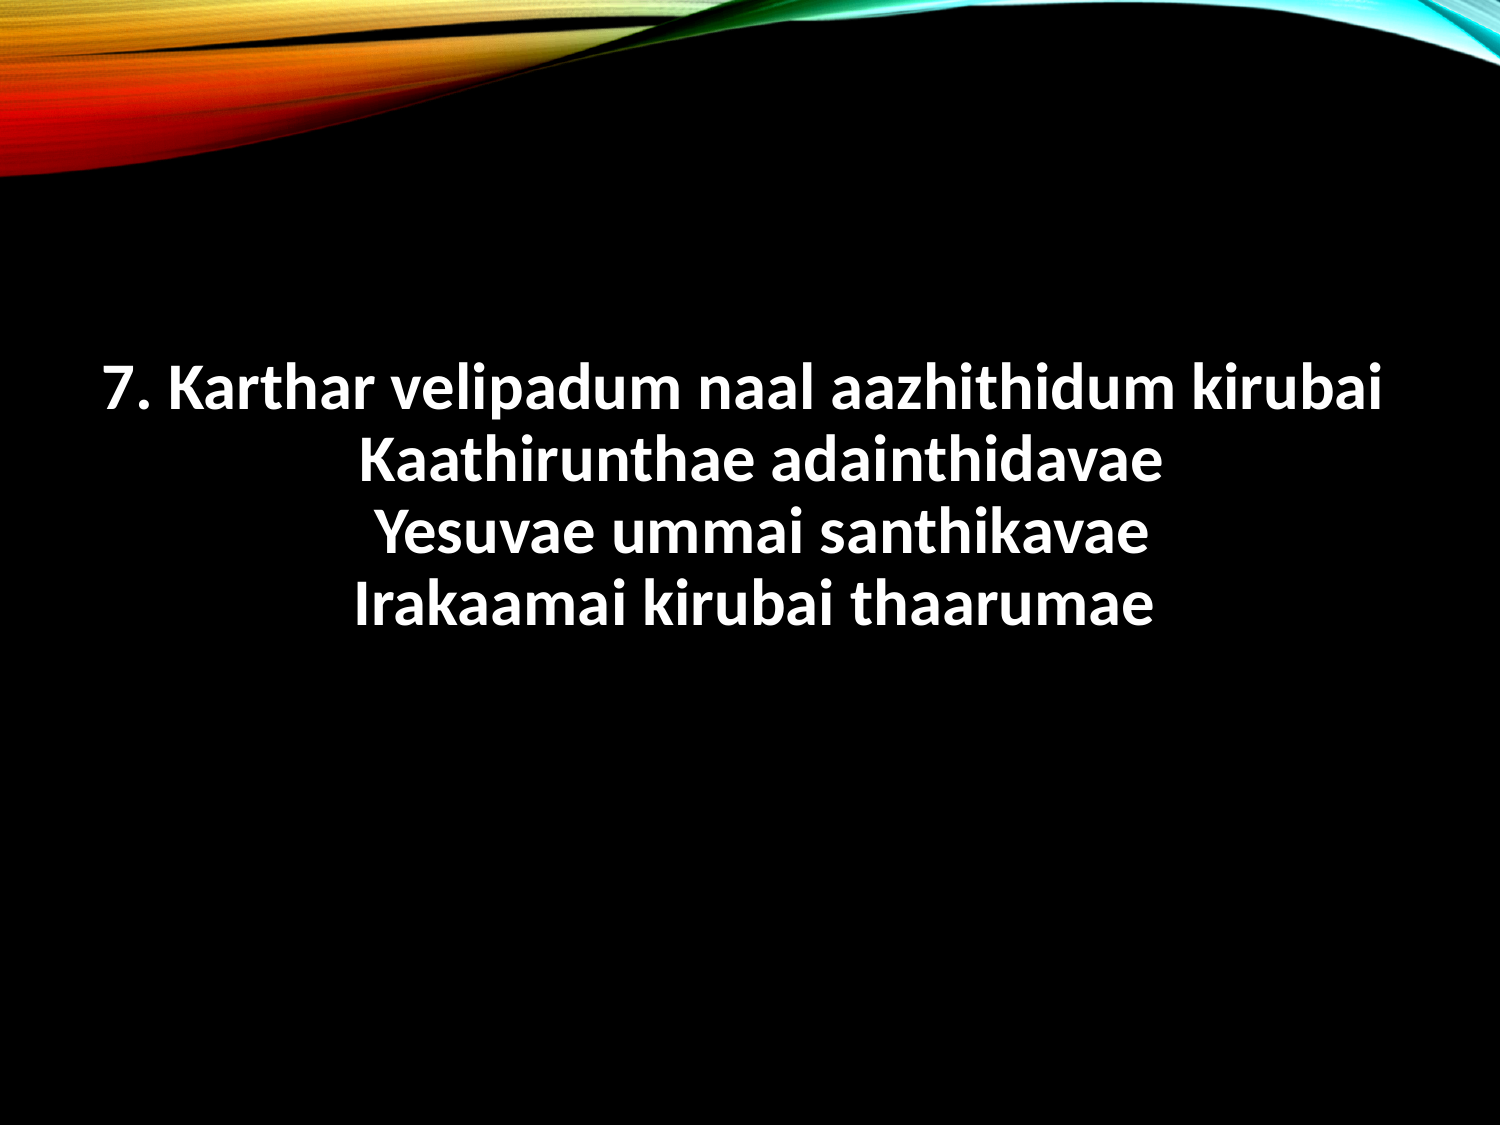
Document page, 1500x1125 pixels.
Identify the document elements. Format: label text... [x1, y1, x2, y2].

list 7. Karthar velipadum naal aazhithidum kirubai Kaathirunthae adainthidavae Yesuvae ummai santhikavae Irakaamai kirubai thaarumae [0, 243, 1500, 986]
picture [0, 0, 1500, 178]
